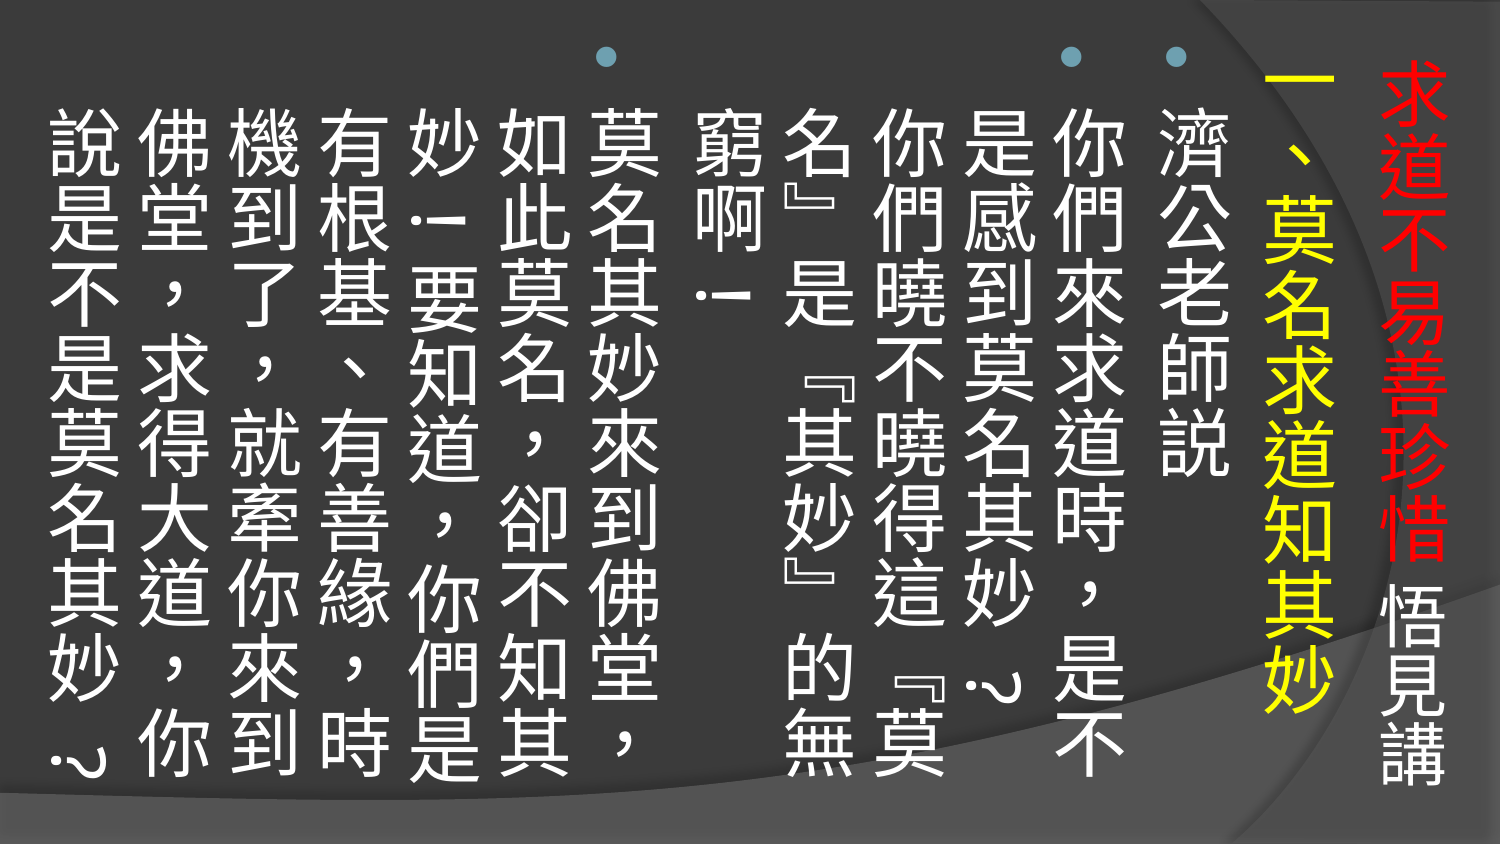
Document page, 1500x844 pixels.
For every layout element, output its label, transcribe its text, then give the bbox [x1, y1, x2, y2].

list 一、莫名求道知其妙 濟公老師説 你們來求道時，是不是感到莫名其妙 ? 你們曉不曉得這『莫名』是『其妙』的無窮啊! 莫名其妙來到佛堂，如此莫名，卻不知其妙!要知道，你們是有根基、有善緣，時機到了，就牽你來到佛堂，求得大道，你說是不是莫名其妙 ? [29, 21, 1353, 825]
title 求道不易善珍惜 悟見講 [1353, 27, 1473, 820]
